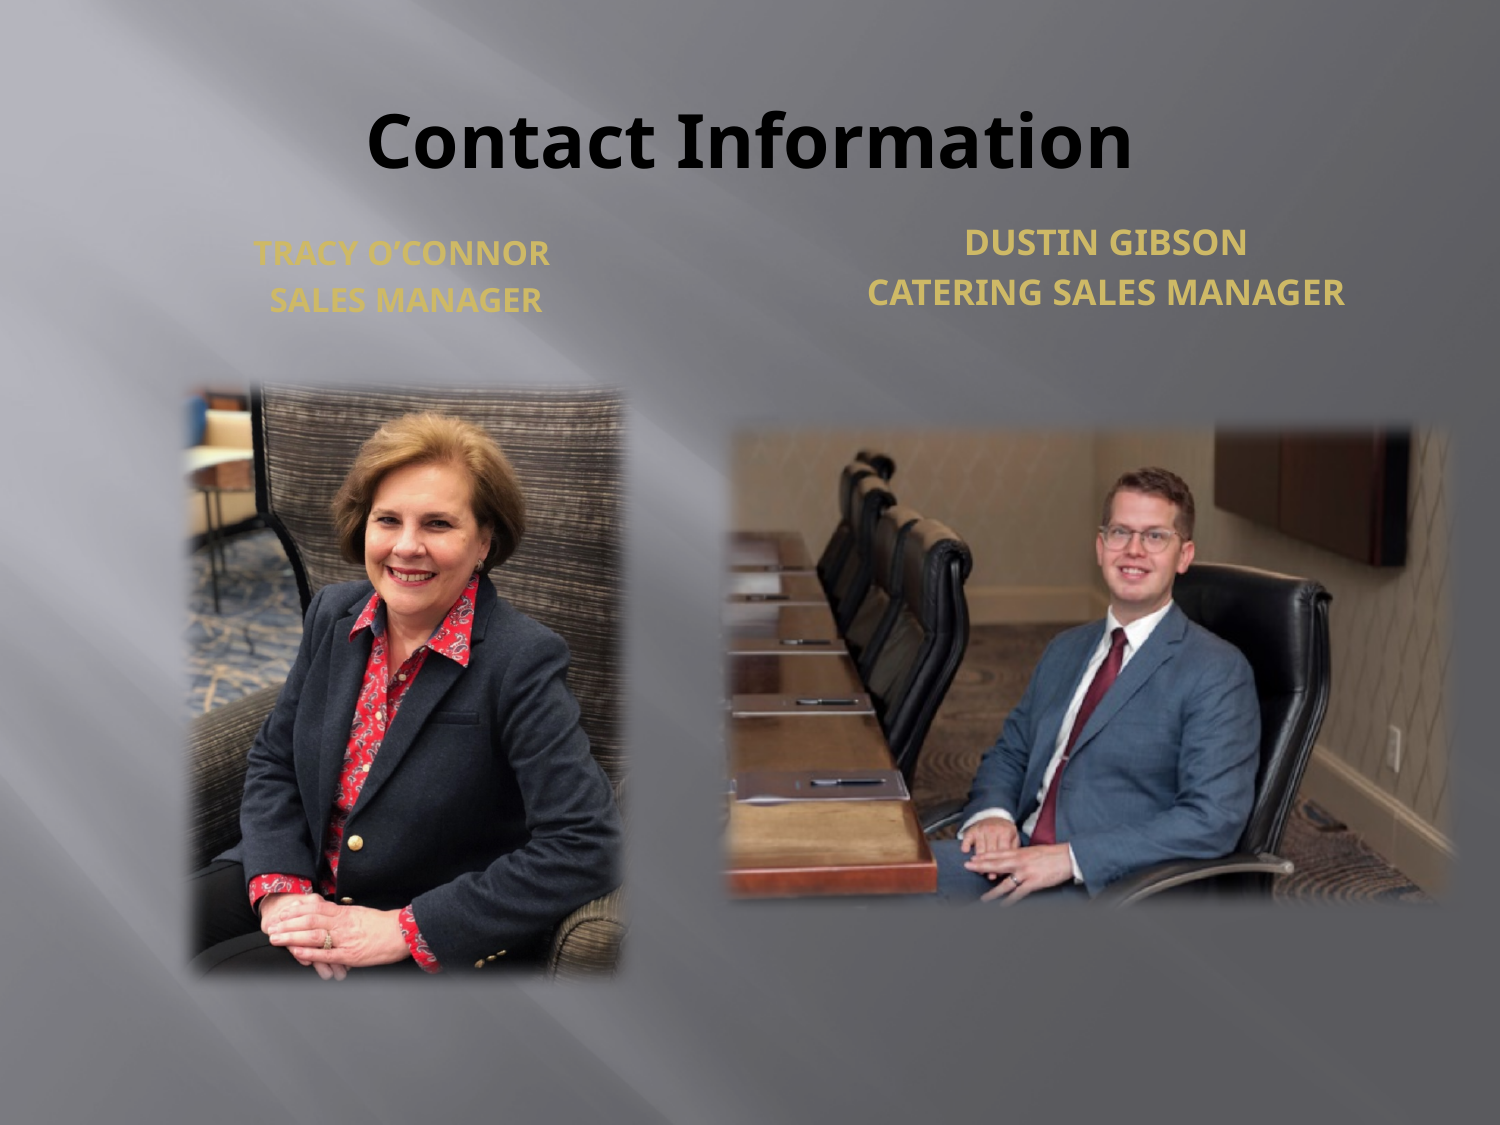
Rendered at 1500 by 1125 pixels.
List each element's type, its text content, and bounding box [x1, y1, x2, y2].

title Contact Information [75, 44, 1425, 233]
list Tracy O’Connor Sales Manager [75, 224, 738, 375]
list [174, 374, 638, 993]
list Dustin Gibson Catering Sales Manager [774, 212, 1438, 375]
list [712, 412, 1466, 913]
